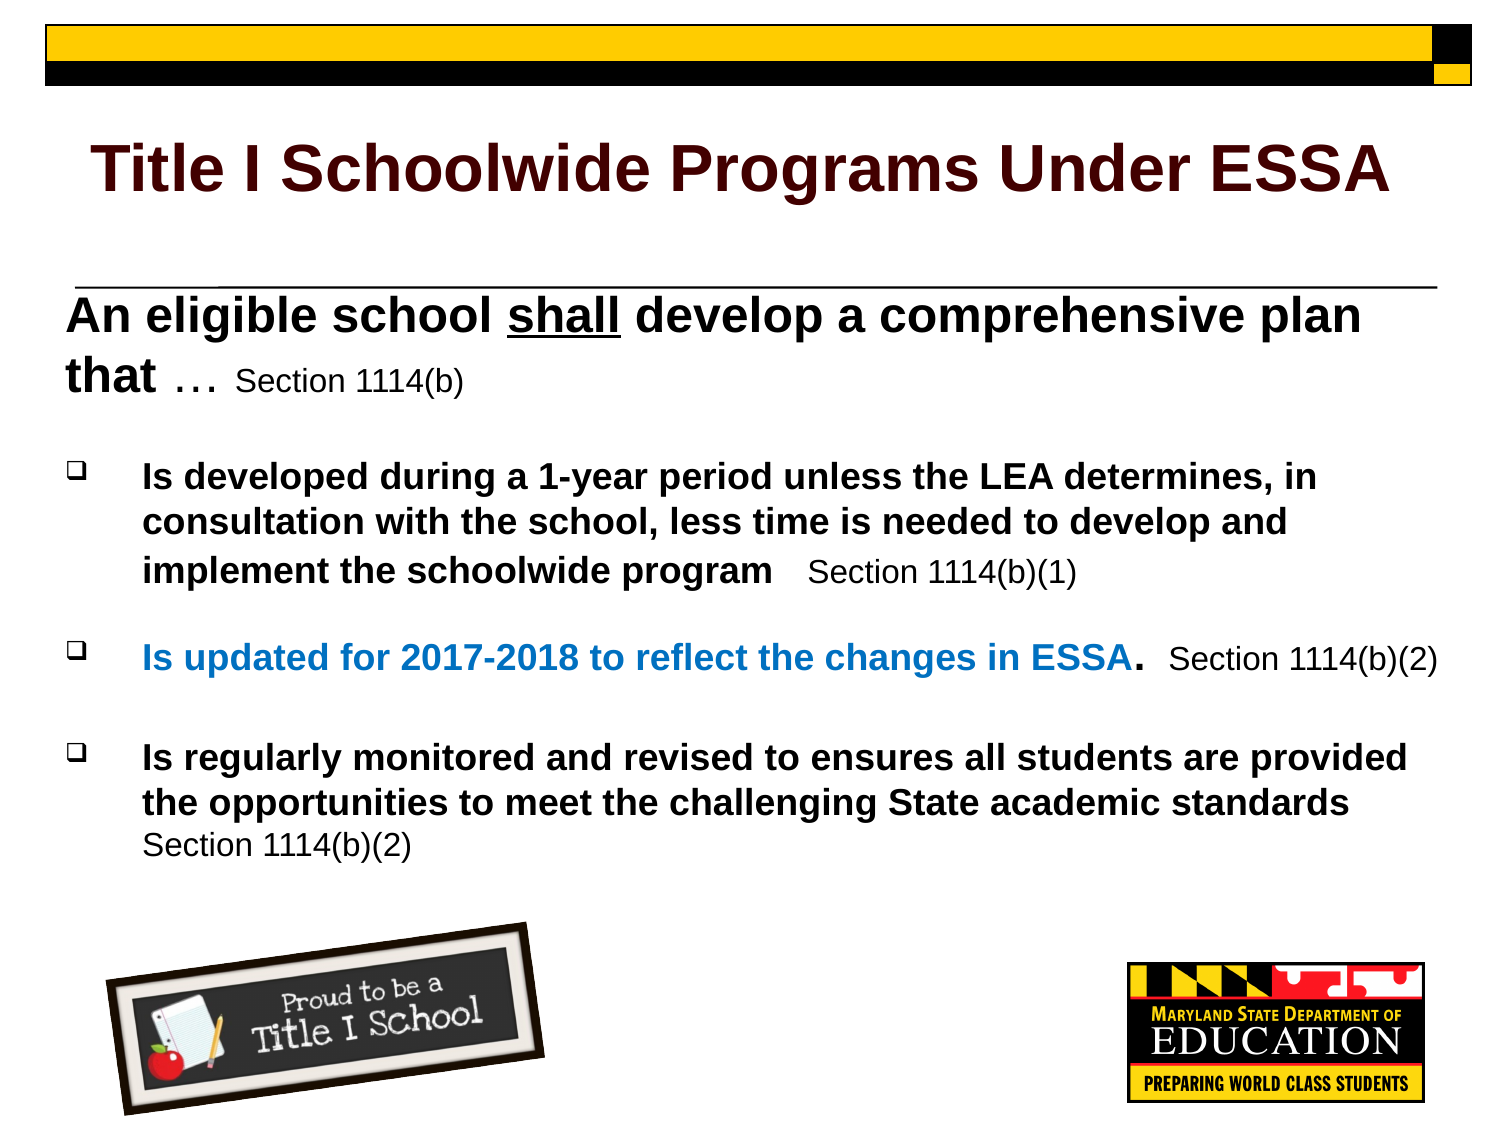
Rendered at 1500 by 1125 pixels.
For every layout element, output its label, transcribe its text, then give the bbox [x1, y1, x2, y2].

list An eligible school shall develop a comprehensive plan that … Section 1114(b) Is developed during a 1-year period unless the LEA determines, in consultation with the school, less time is needed to develop and implement the schoolwide program Section 1114(b)(1) Is updated for 2017-2018 to reflect the changes in ESSA. Section 1114(b)(2) Is regularly monitored and revised to ensures all students are provided the opportunities to meet the challenging State academic standards Section 1114(b)(2) [50, 275, 1475, 981]
picture [106, 922, 544, 1115]
title Title I Schoolwide Programs Under ESSA [75, 99, 1425, 213]
picture [1127, 981, 1425, 1103]
